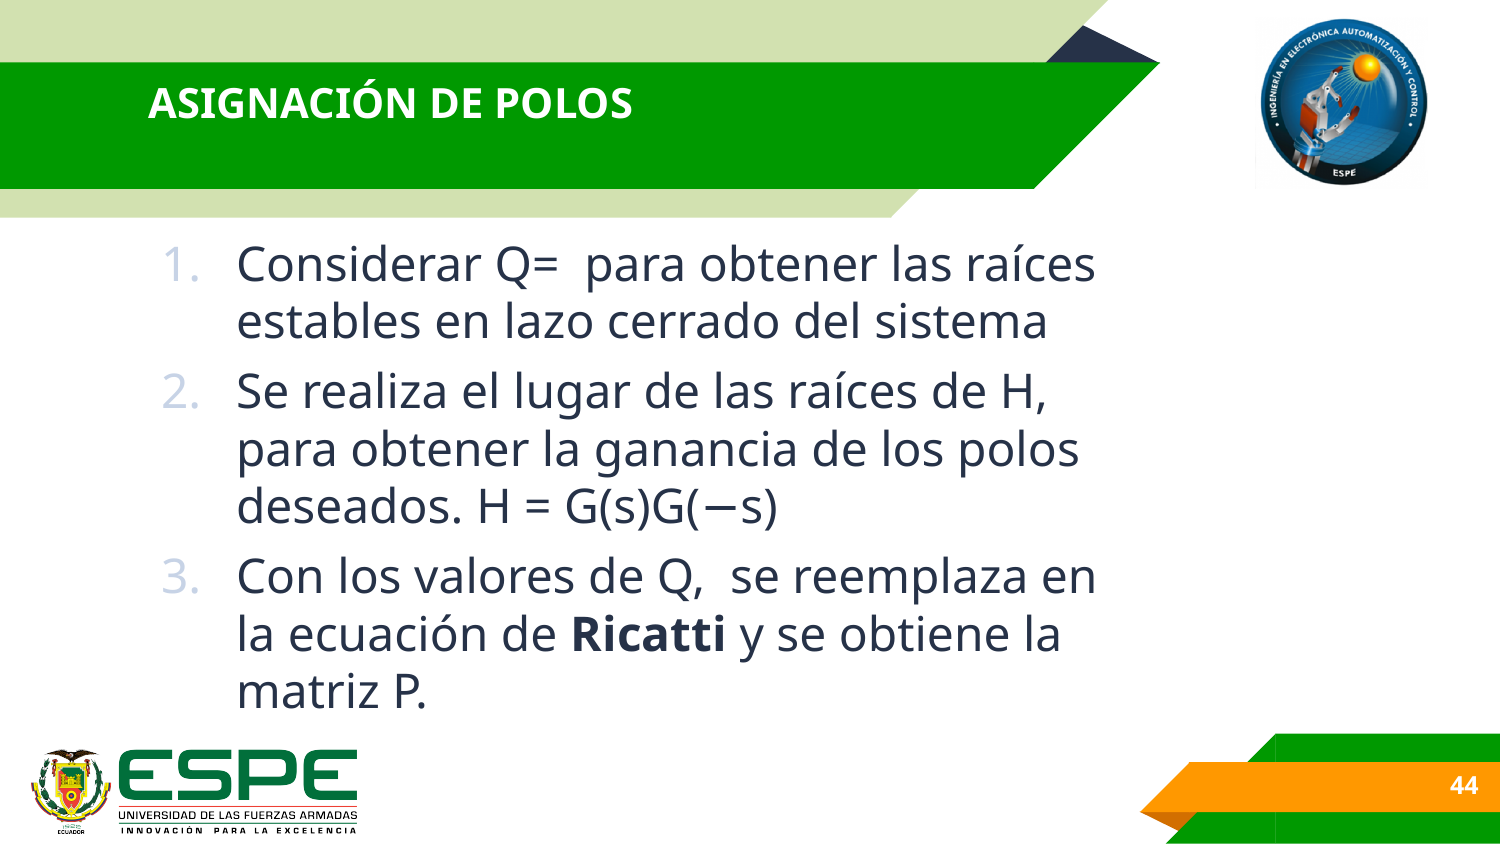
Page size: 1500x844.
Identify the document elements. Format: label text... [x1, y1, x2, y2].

slide_number 44 [1249, 760, 1494, 813]
picture [31, 749, 357, 834]
title ASIGNACIÓN DE POLOS [133, 64, 1035, 190]
picture [1255, 17, 1434, 189]
